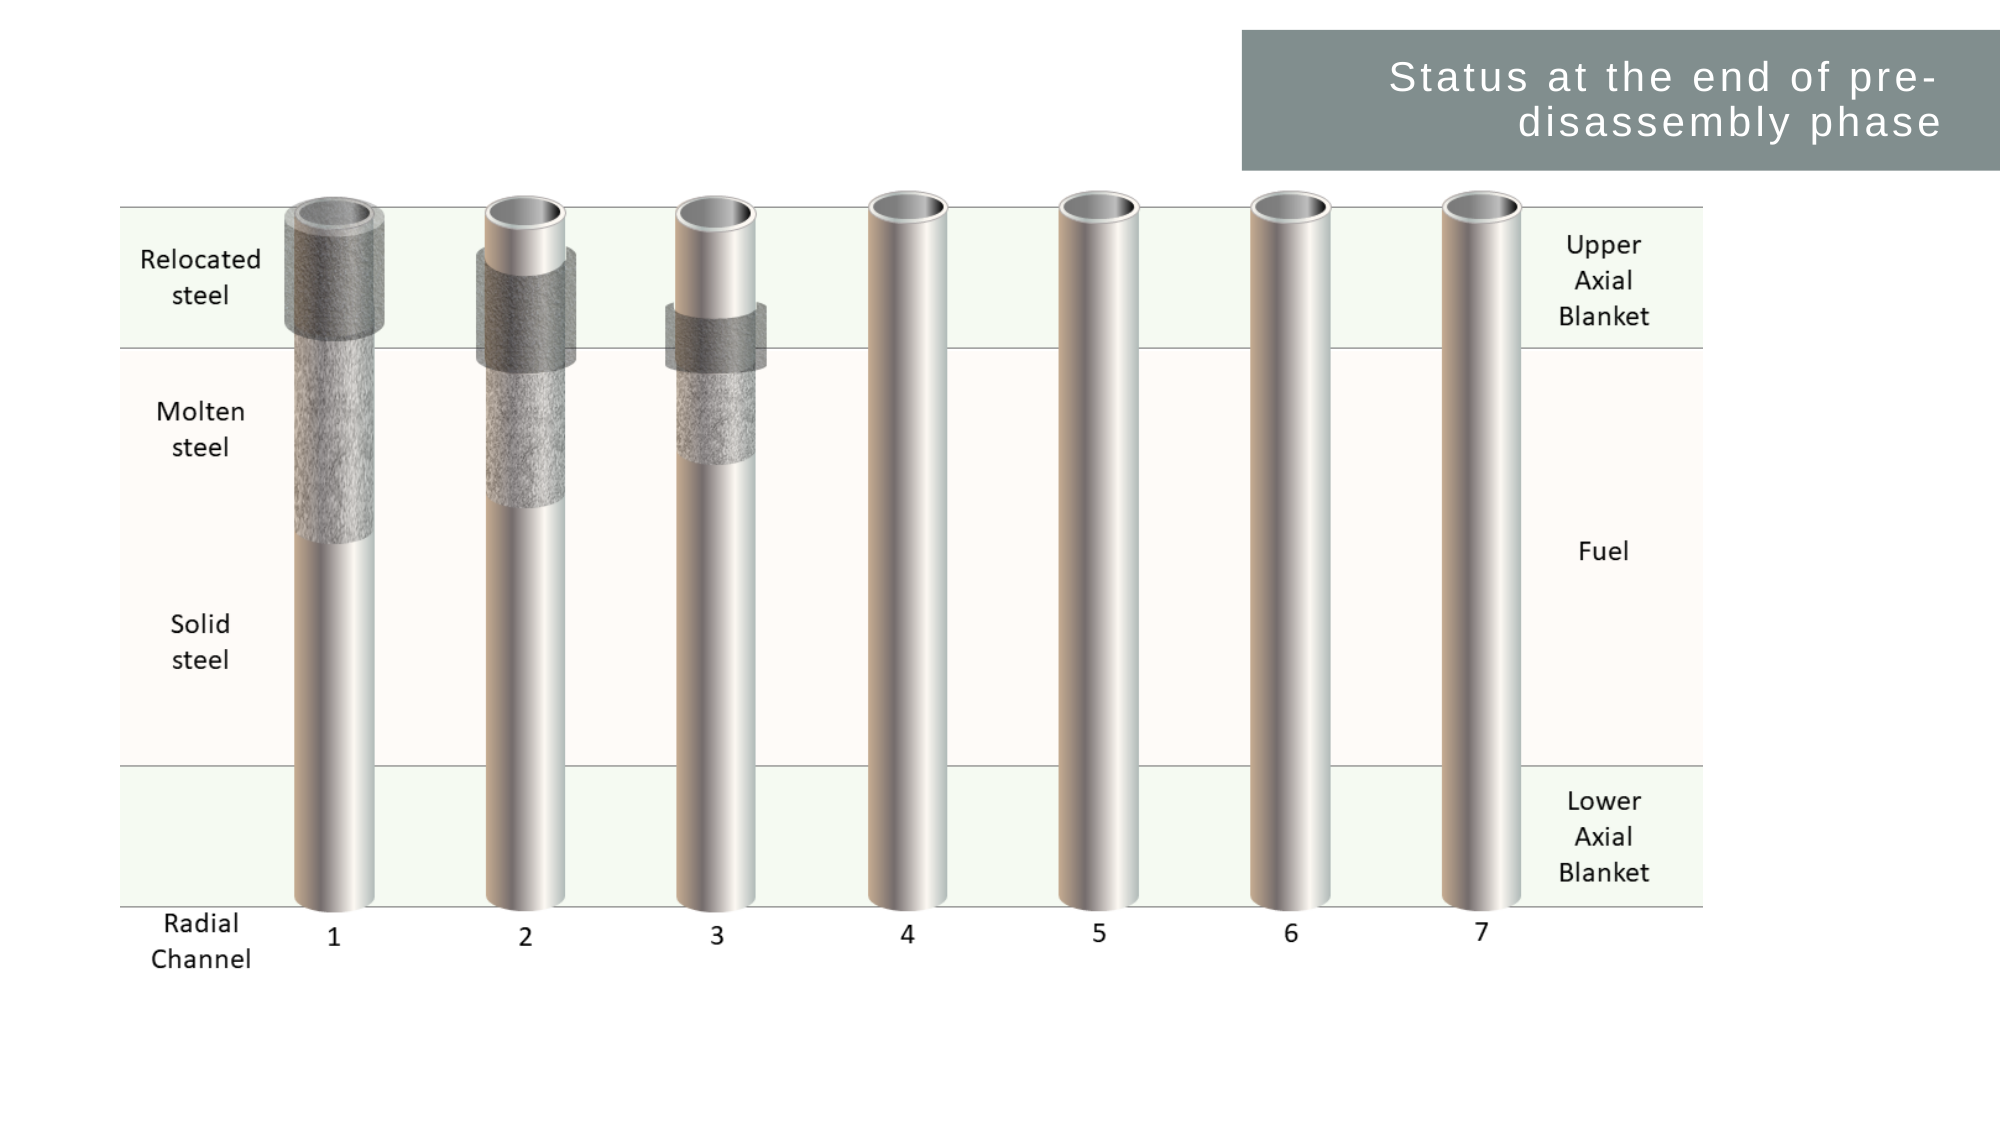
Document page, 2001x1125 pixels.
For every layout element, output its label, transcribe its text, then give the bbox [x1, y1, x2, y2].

picture [120, 92, 1703, 983]
list Status at the end of pre-disassembly phase [1241, 29, 2000, 171]
